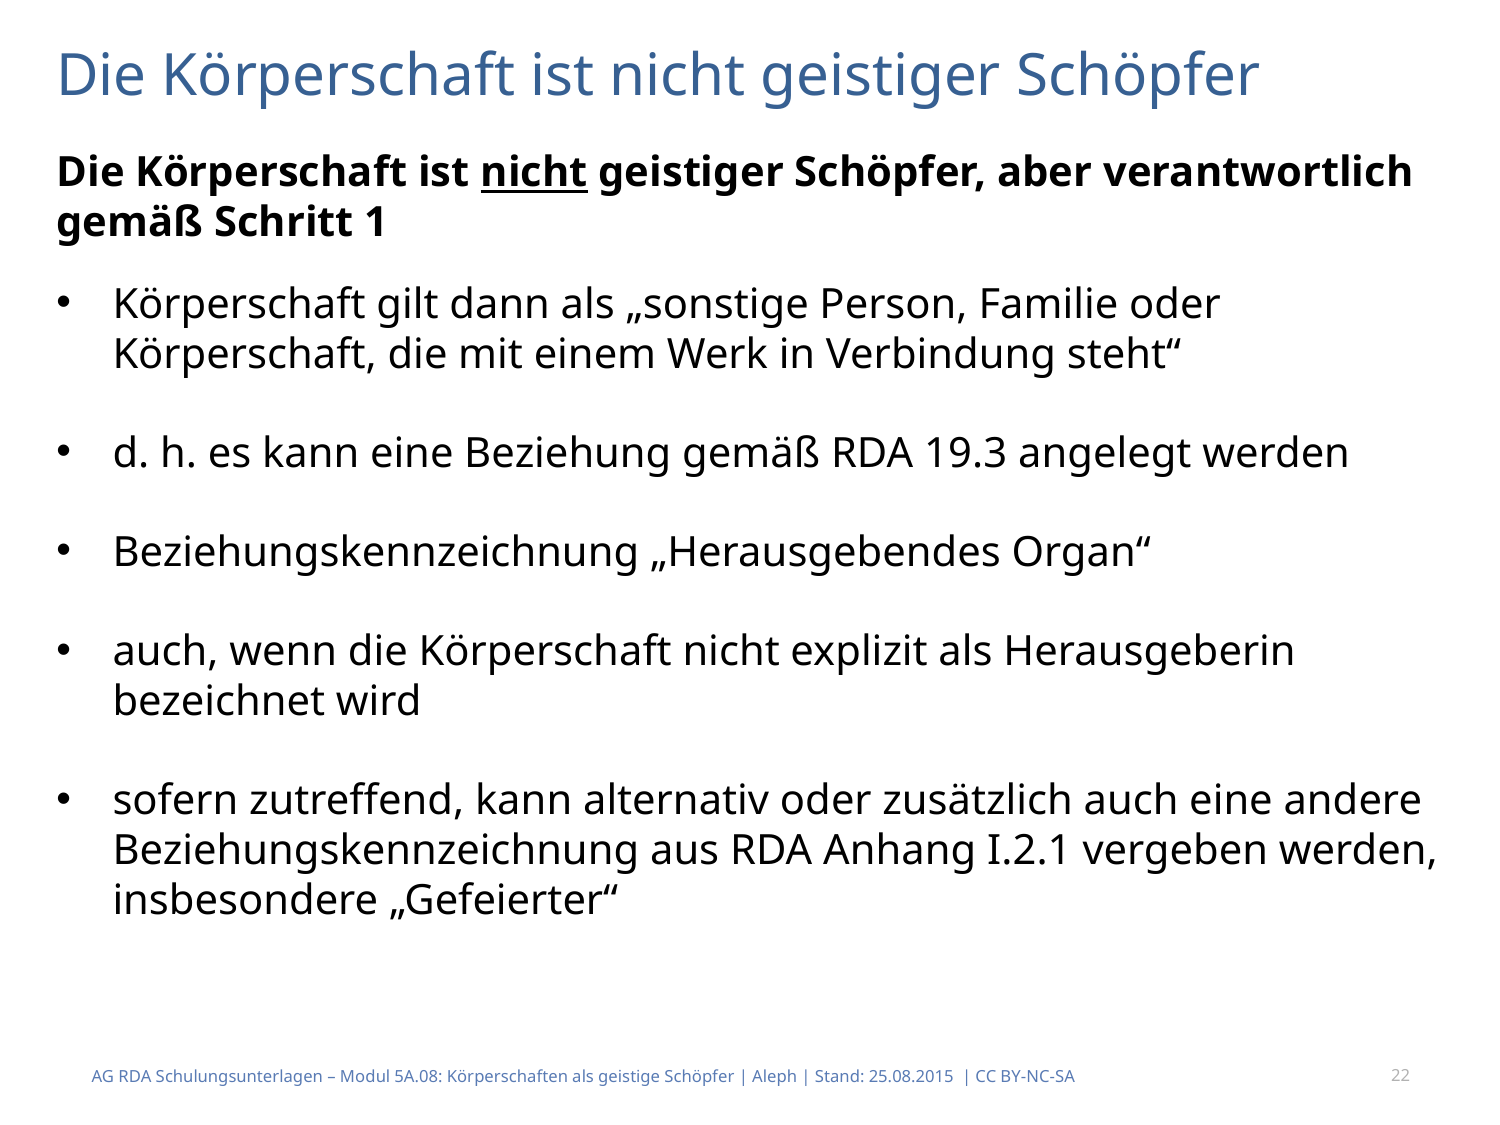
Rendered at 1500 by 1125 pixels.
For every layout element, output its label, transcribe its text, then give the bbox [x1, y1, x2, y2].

footer AG RDA Schulungsunterlagen – Modul 5A.08: Körperschaften als geistige Schöpfer | Aleph | Stand: 25.08.2015 | CC BY-NC-SA [76, 1045, 1187, 1106]
title Die Körperschaft ist nicht geistiger Schöpfer [41, 30, 1459, 114]
list Die Körperschaft ist nicht geistiger Schöpfer, aber verantwortlich gemäß Schritt 1 Körperschaft gilt dann als „sonstige Person, Familie oder Körperschaft, die mit einem Werk in Verbindung steht“ d. h. es kann eine Beziehung gemäß RDA 19.3 angelegt werden Beziehungskennzeichnung „Herausgebendes Organ“ auch, wenn die Körperschaft nicht explizit als Herausgeberin bezeichnet wird sofern zutreffend, kann alternativ oder zusätzlich auch eine andere Beziehungskennzeichnung aus RDA Anhang I.2.1 vergeben werden, insbesondere „Gefeierter“ [41, 137, 1459, 1035]
slide_number 22 [1187, 1045, 1425, 1106]
